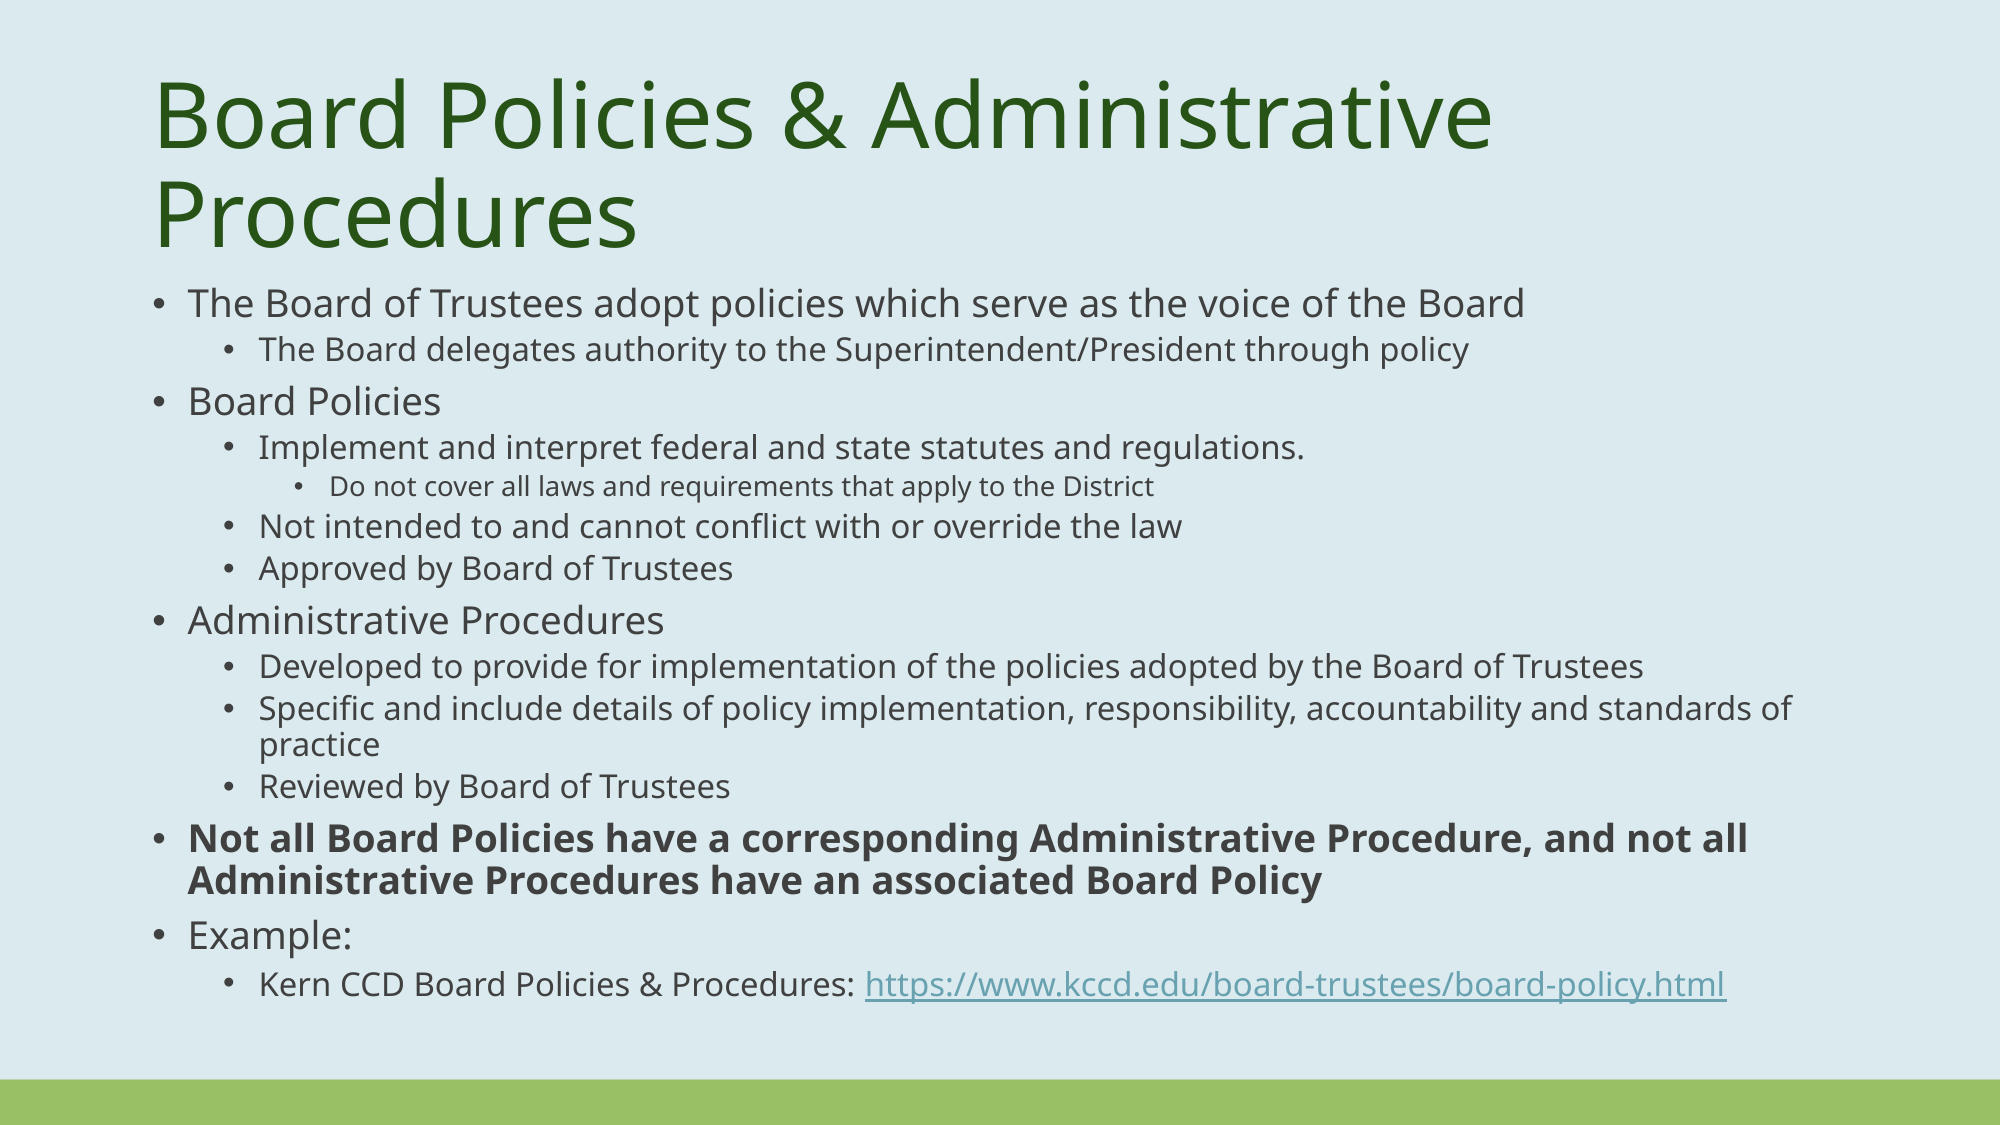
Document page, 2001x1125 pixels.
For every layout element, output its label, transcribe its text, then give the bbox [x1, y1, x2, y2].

text_box [0, 1078, 2000, 1125]
list The Board of Trustees adopt policies which serve as the voice of the Board The Board delegates authority to the Superintendent/President through policy Board Policies Implement and interpret federal and state statutes and regulations. Do not cover all laws and requirements that apply to the District Not intended to and cannot conflict with or override the law Approved by Board of Trustees Administrative Procedures Developed to provide for implementation of the policies adopted by the Board of Trustees Specific and include details of policy implementation, responsibility, accountability and standards of practice Reviewed by Board of Trustees Not all Board Policies have a corresponding Administrative Procedure, and not all Administrative Procedures have an associated Board Policy Example: Kern CCD Board Policies & Procedures: https://www.kccd.edu/board-trustees/board-policy.html [137, 277, 1863, 1014]
title Board Policies & Administrative Procedures [137, 59, 1863, 277]
